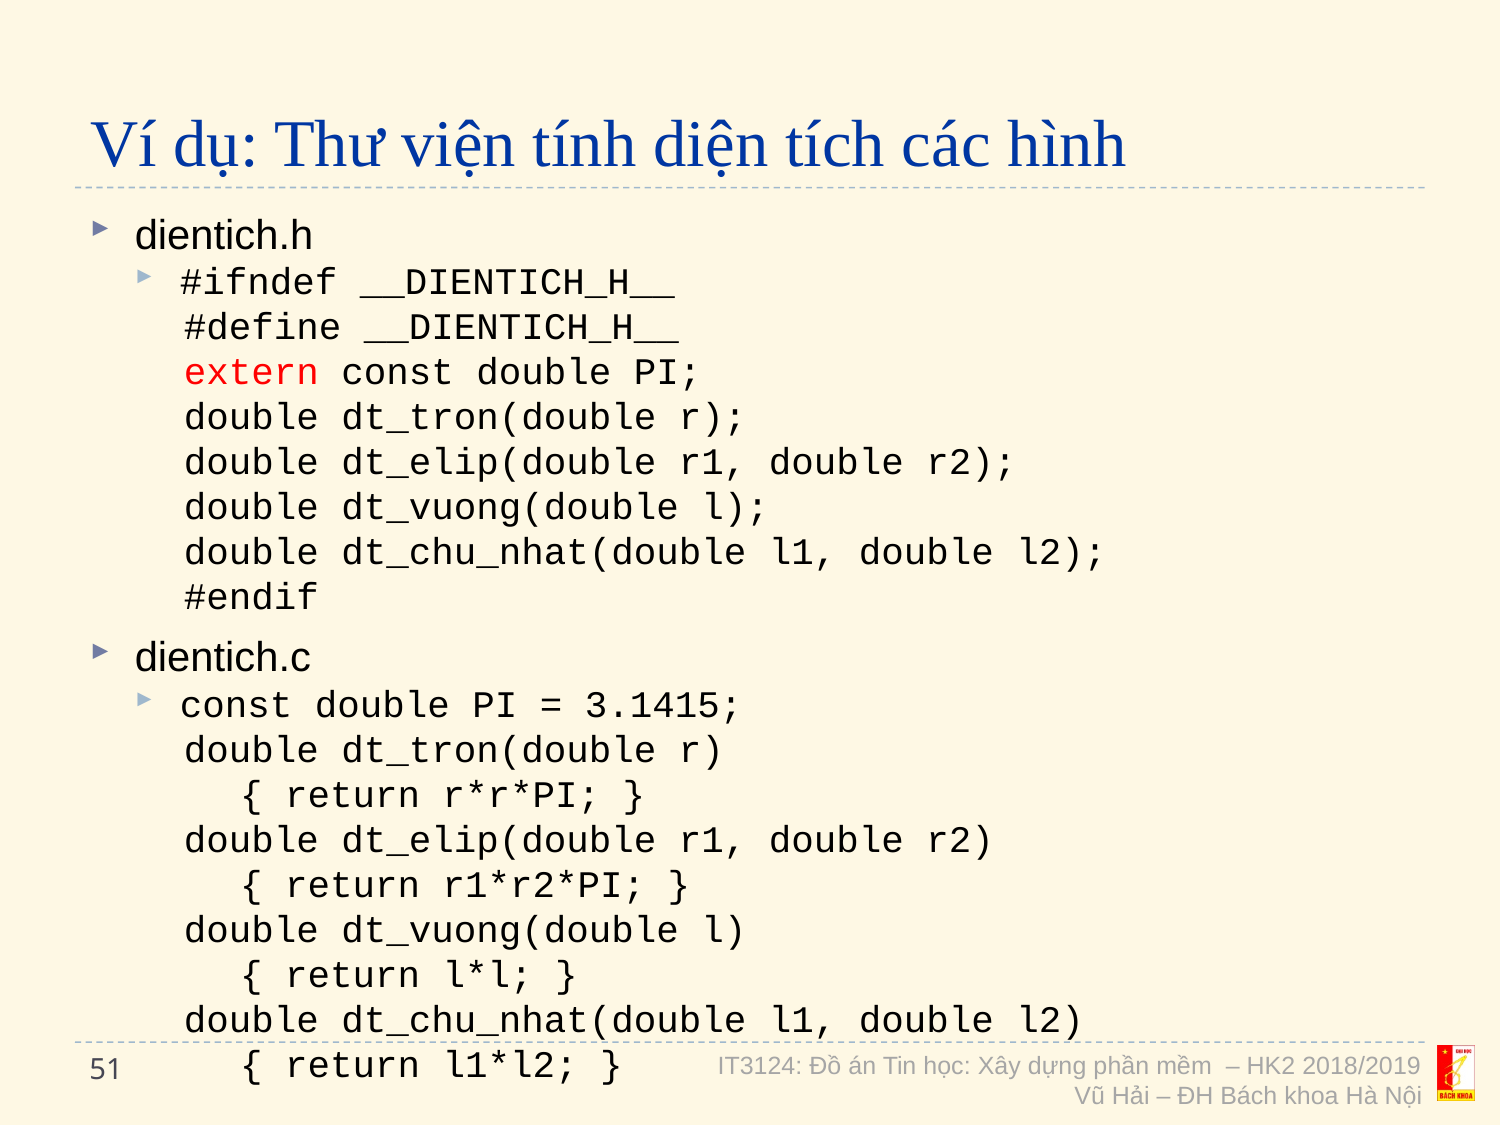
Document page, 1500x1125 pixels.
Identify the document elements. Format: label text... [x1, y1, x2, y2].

slide_number 51 [74, 1042, 426, 1103]
picture [1437, 1045, 1475, 1101]
list dientich.h #ifndef __DIENTICH_H__ #define __DIENTICH_H__ extern const double PI; double dt_tron(double r); double dt_elip(double r1, double r2); double dt_vuong(double l); double dt_chu_nhat(double l1, double l2); #endif dientich.c const double PI = 3.1415; double dt_tron(double r) { return r*r*PI; } double dt_elip(double r1, double r2) { return r1*r2*PI; } double dt_vuong(double l) { return l*l; } double dt_chu_nhat(double l1, double l2) { return l1*l2; } [74, 199, 1426, 1011]
title Ví dụ: Thư viện tính diện tích các hình [74, 24, 1426, 188]
